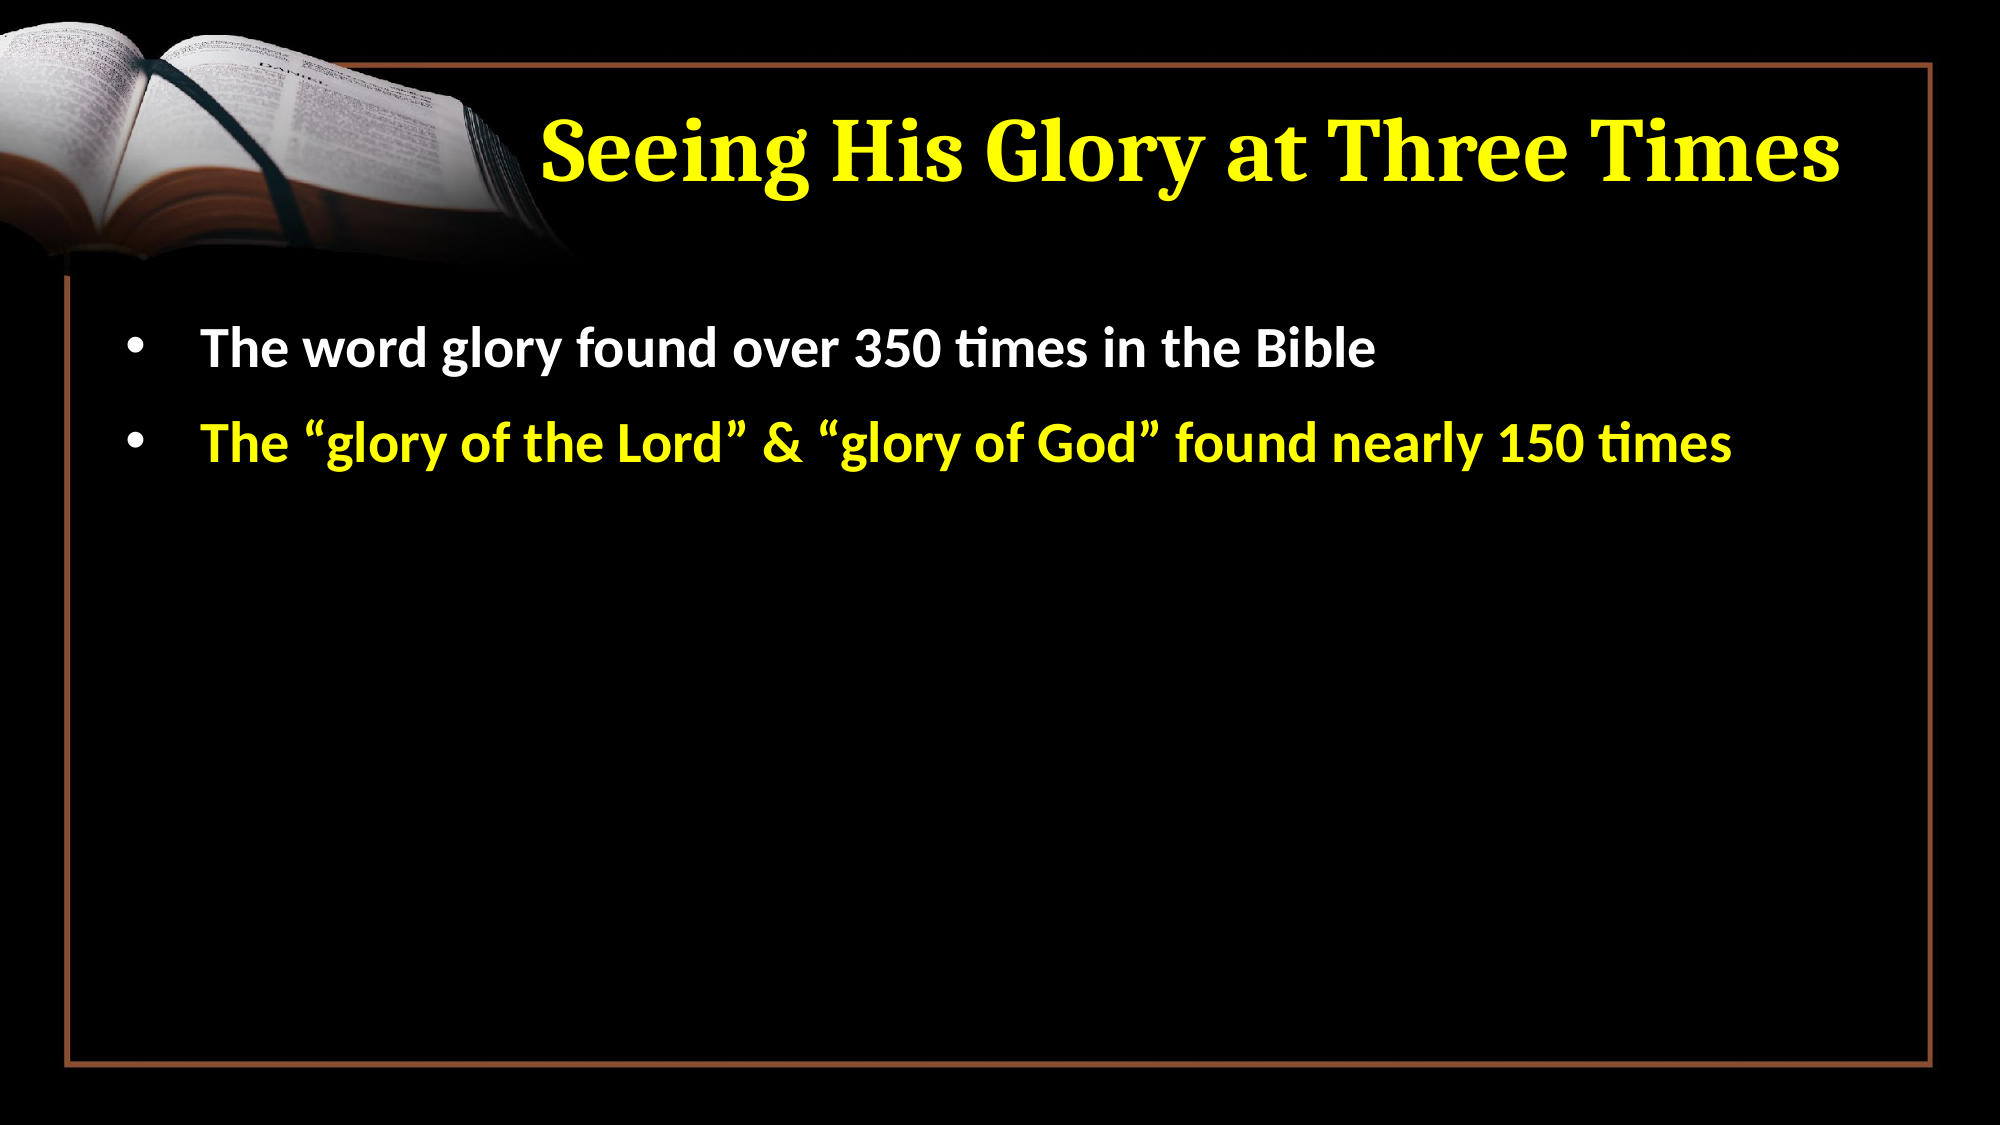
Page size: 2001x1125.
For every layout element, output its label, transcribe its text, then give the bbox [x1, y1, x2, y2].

text_box The word glory found over 350 times in the Bible The “glory of the Lord” & “glory of God” found nearly 150 times [110, 277, 1910, 482]
title Seeing His Glory at Three Times [434, 104, 1952, 200]
picture [0, 0, 2000, 1125]
